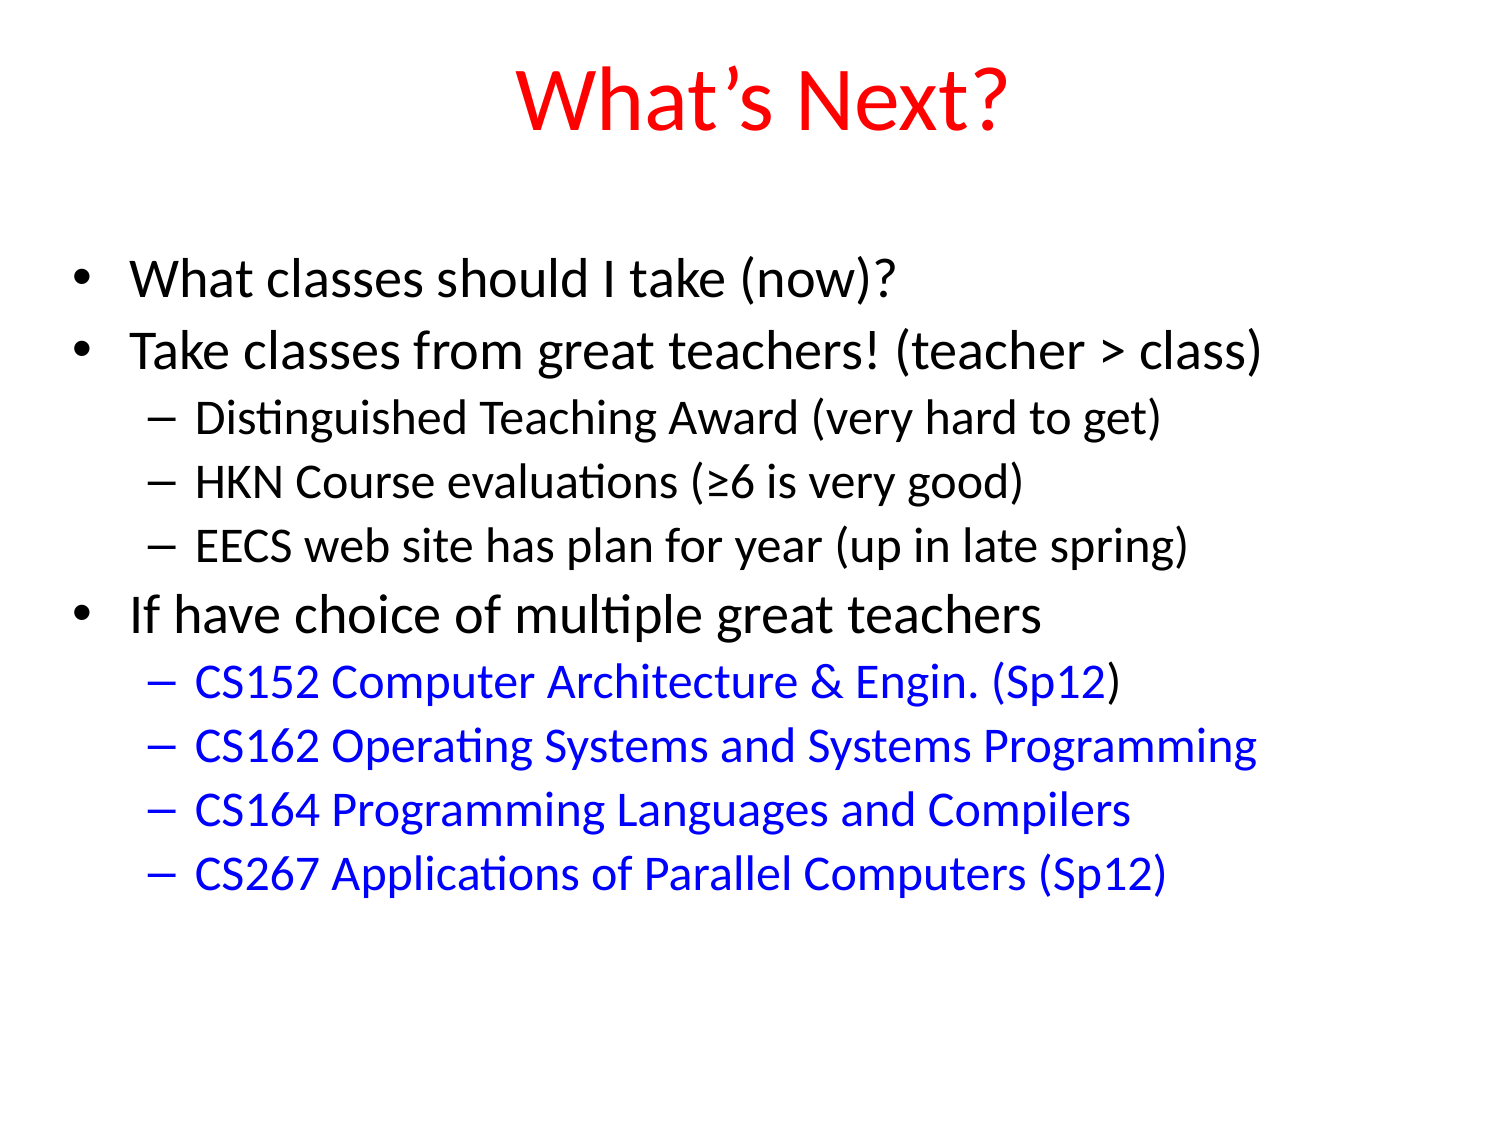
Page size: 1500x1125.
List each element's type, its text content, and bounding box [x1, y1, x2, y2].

list What classes should I take (now)? Take classes from great teachers! (teacher > class) Distinguished Teaching Award (very hard to get) HKN Course evaluations (≥6 is very good) EECS web site has plan for year (up in late spring) If have choice of multiple great teachers CS152 Computer Architecture & Engin. (Sp12) CS162 Operating Systems and Systems Programming CS164 Programming Languages and Compilers CS267 Applications of Parallel Computers (Sp12) [57, 162, 1426, 1075]
title What’s Next? [88, 0, 1439, 188]
